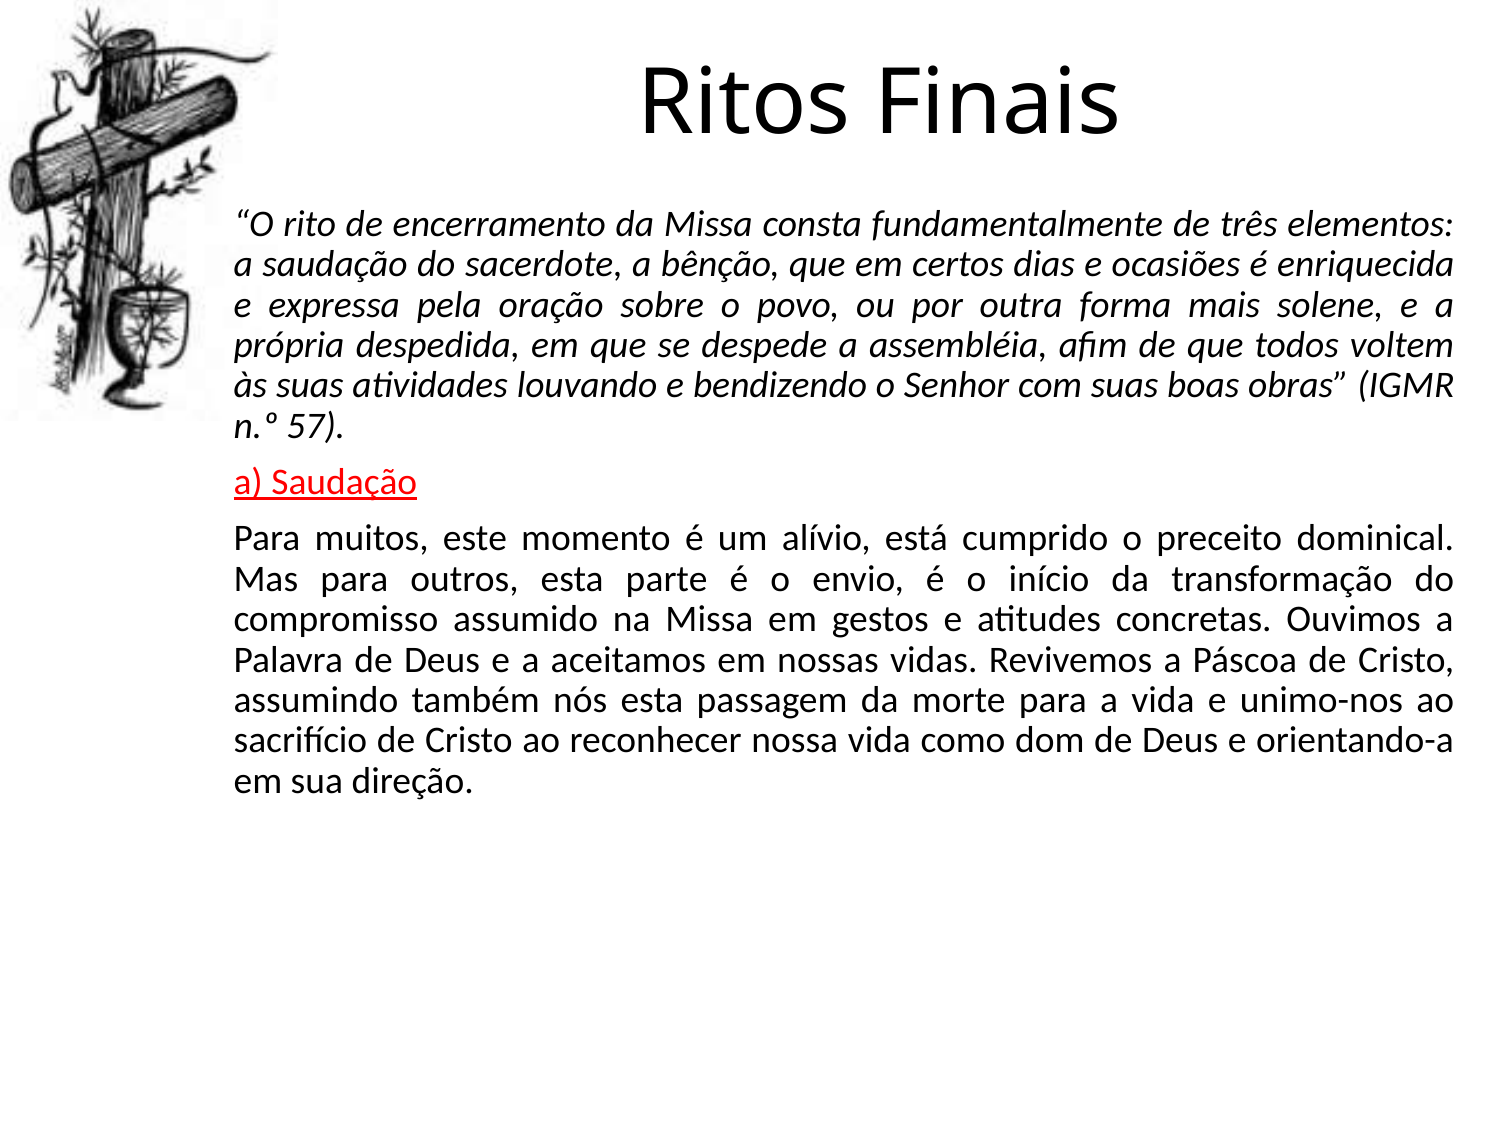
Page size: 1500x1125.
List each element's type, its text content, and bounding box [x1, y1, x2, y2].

subtitle “O rito de encerramento da Missa consta fundamentalmente de três elementos: a saudação do sacerdote, a bênção, que em certos dias e ocasiões é enriquecida e expressa pela oração sobre o povo, ou por outra forma mais solene, e a própria despedida, em que se despede a assembléia, afim de que todos voltem às suas atividades louvando e bendizendo o Senhor com suas boas obras” (IGMR n.º 57). a) Saudação Para muitos, este momento é um alívio, está cumprido o preceito dominical. Mas para outros, esta parte é o envio, é o início da transformação do compromisso assumido na Missa em gestos e atitudes concretas. Ouvimos a Palavra de Deus e a aceitamos em nossas vidas. Revivemos a Páscoa de Cristo, assumindo também nós esta passagem da morte para a vida e unimo-nos ao sacrifício de Cristo ao reconhecer nossa vida como dom de Deus e orientando-a em sua direção. [218, 196, 1471, 1118]
title Ritos Finais [289, 19, 1471, 161]
picture [0, 0, 278, 421]
